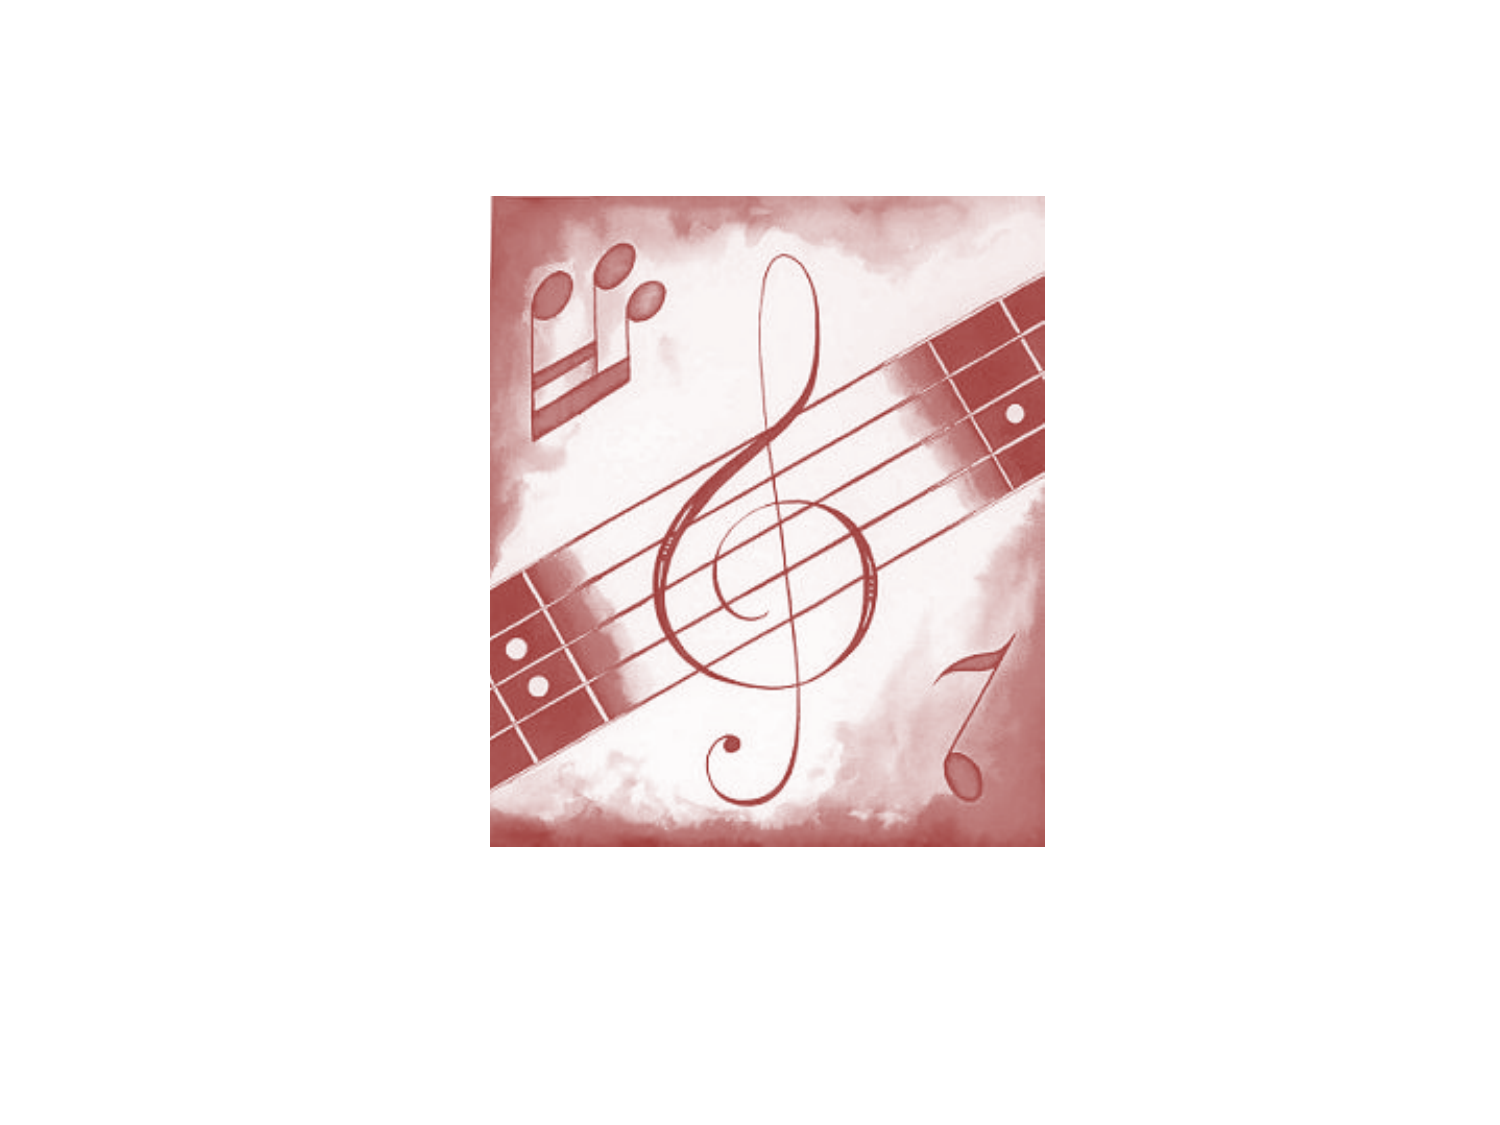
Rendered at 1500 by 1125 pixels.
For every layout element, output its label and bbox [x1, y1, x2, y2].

picture [489, 196, 1045, 847]
